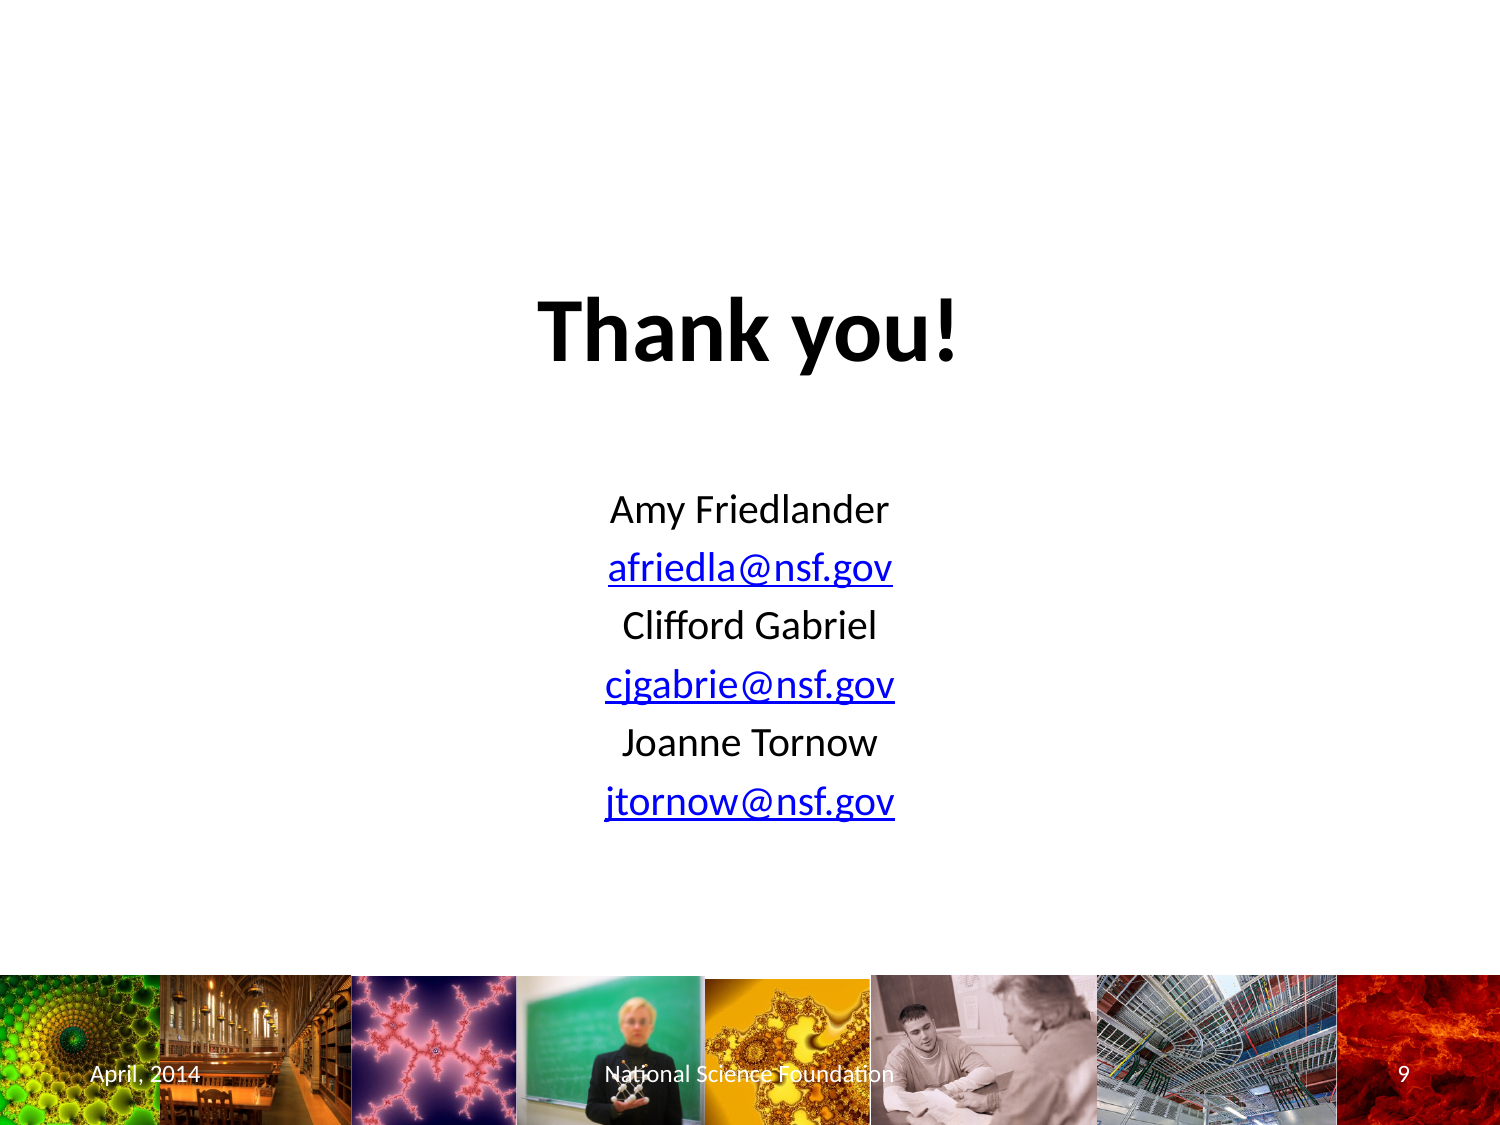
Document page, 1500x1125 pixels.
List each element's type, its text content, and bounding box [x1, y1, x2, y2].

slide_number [75, 1042, 425, 1103]
list Thank you! Amy Friedlander afriedla@nsf.gov Clifford Gabriel cjgabrie@nsf.gov Joanne Tornow jtornow@nsf.gov [75, 262, 1425, 1005]
footer National Science Foundation [512, 1042, 988, 1103]
picture [0, 975, 870, 1125]
slide_number 9 [1074, 1042, 1425, 1103]
picture [871, 975, 1500, 1125]
